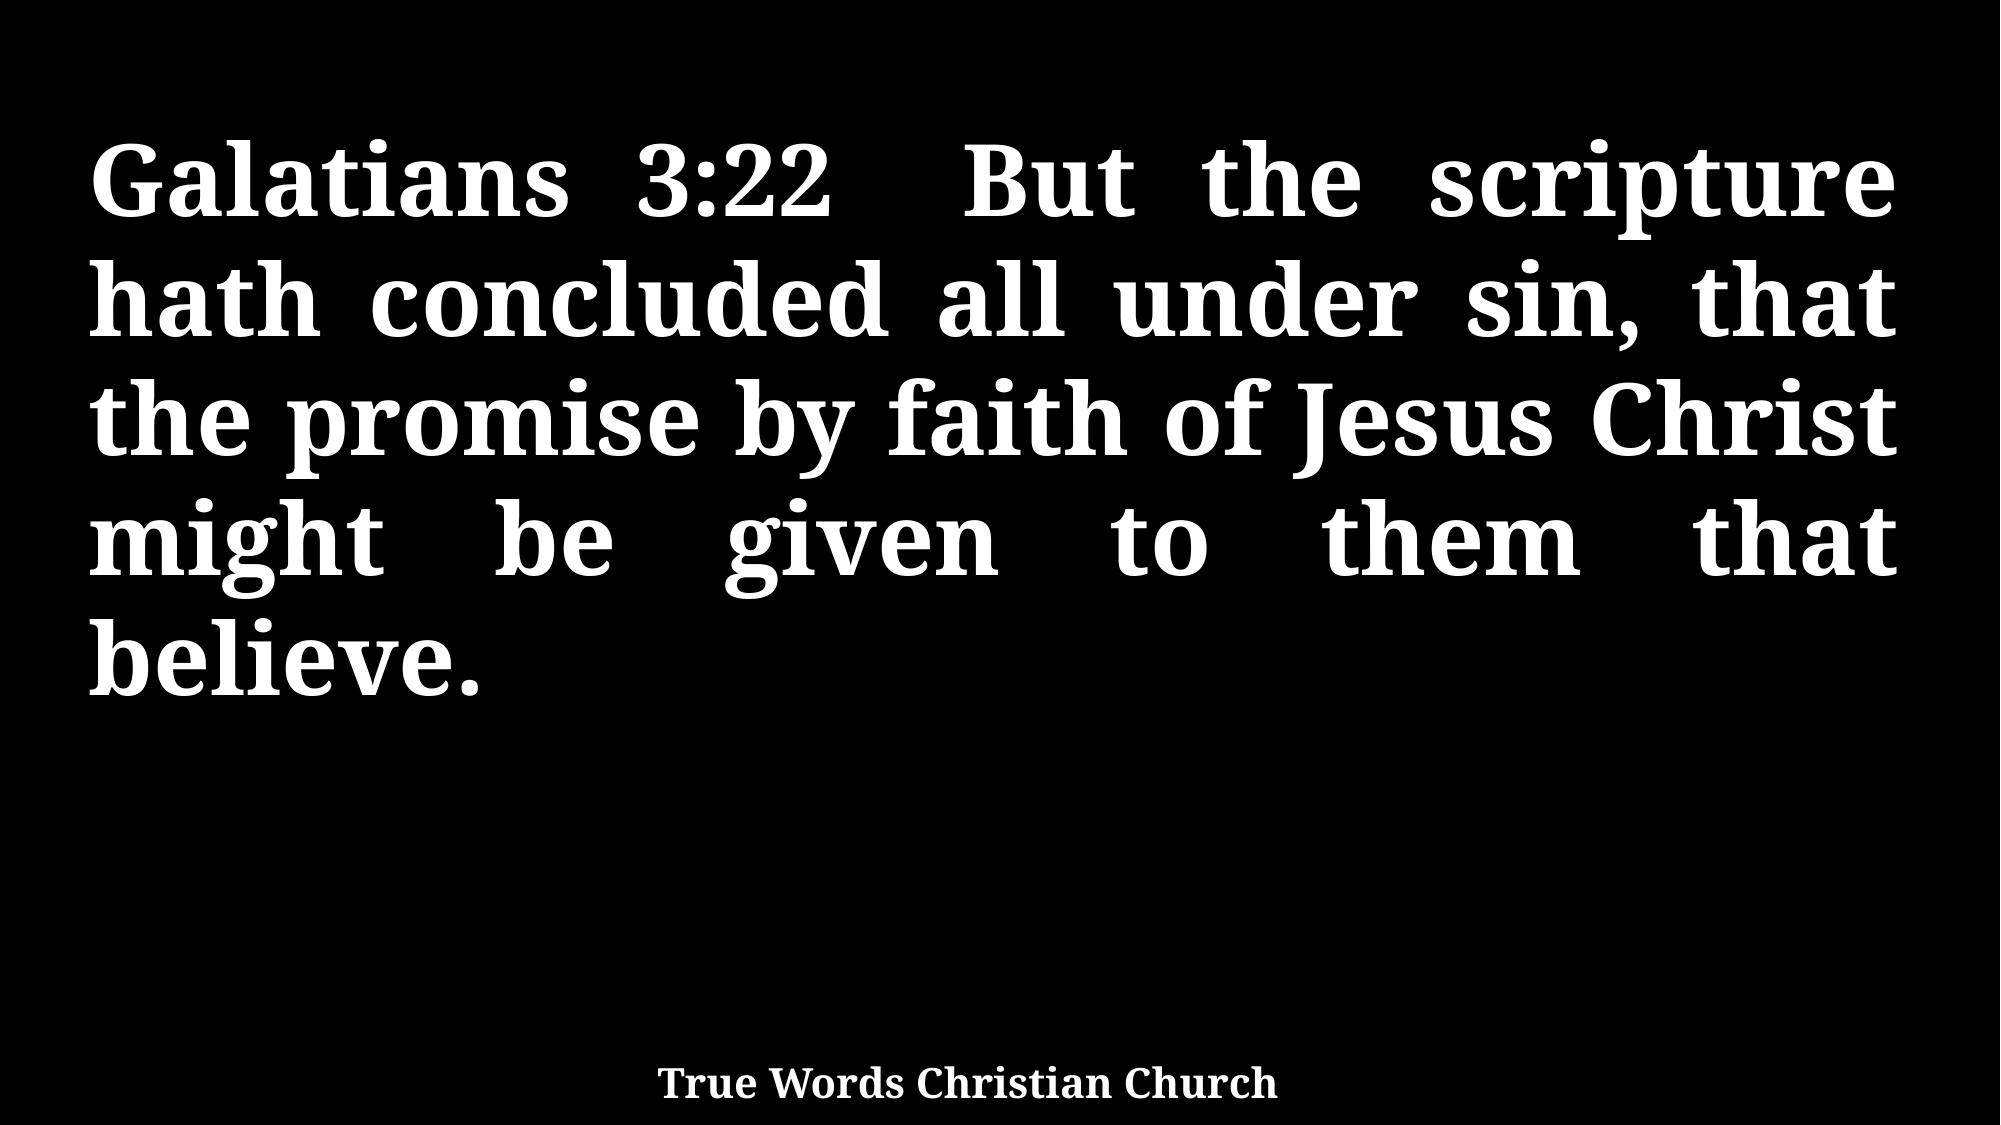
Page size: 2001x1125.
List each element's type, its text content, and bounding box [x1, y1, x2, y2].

text_box Galatians 3:22 But the scripture hath concluded all under sin, that the promise by faith of Jesus Christ might be given to them that believe. [74, 108, 1915, 724]
text_box True Words Christian Church [642, 1049, 1294, 1114]
